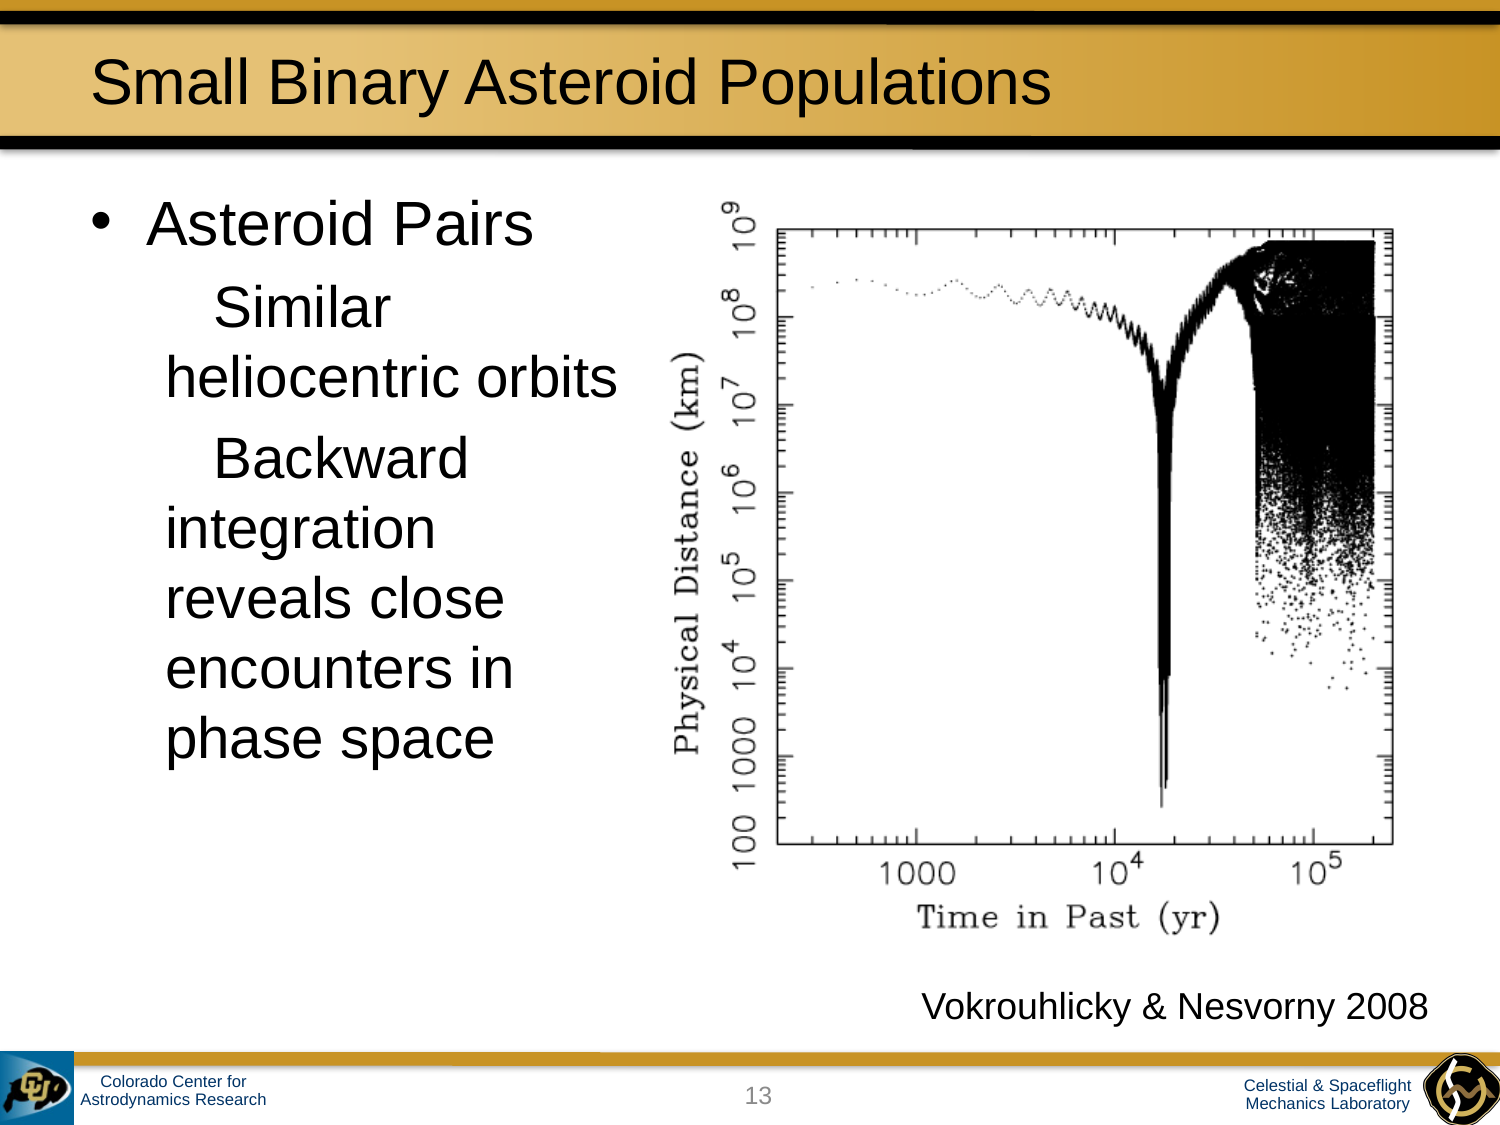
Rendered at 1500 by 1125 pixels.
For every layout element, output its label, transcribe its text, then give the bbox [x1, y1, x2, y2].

slide_number 13 [712, 1065, 788, 1125]
text_box Vokrouhlicky & Nesvorny 2008 [906, 974, 1444, 1035]
picture [627, 187, 1426, 942]
title Small Binary Asteroid Populations [75, 32, 1425, 125]
picture [2, 1055, 71, 1119]
picture [1423, 1053, 1500, 1125]
list Asteroid Pairs Similar heliocentric orbits Backward integration reveals close encounters in phase space [75, 174, 640, 1042]
